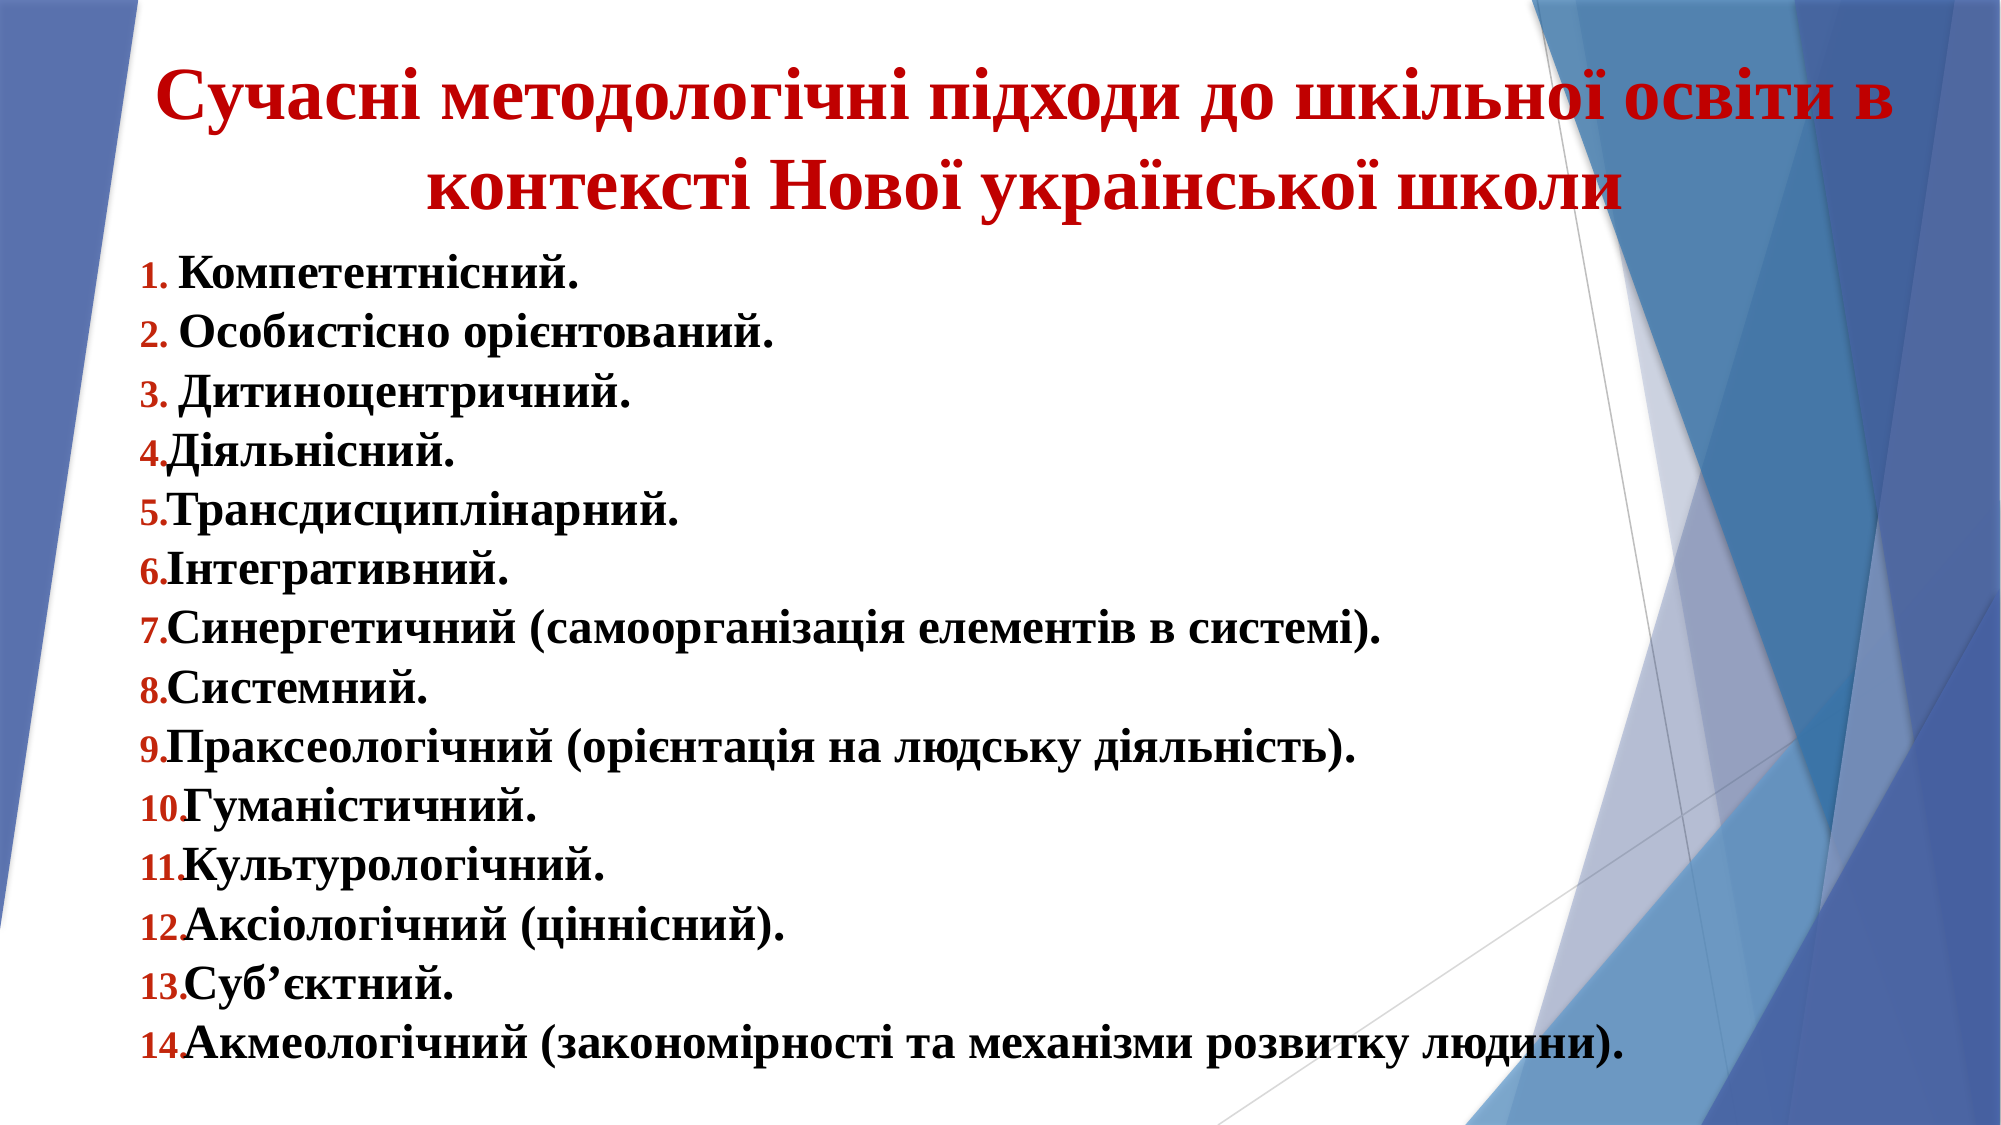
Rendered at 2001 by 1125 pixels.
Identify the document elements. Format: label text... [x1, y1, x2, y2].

subtitle Компетентнісний. Особистісно орієнтований. Дитиноцентричний. Діяльнісний. Трансдисциплінарний. Інтегративний. Синергетичний (самоорганізація елементів в системі). Системний. Праксеологічний (орієнтація на людську діяльність). Гуманістичний. Культурологічний. Аксіологічний (ціннісний). Суб’єктний. Акмеологічний (закономірності та механізми розвитку людини). [44, 231, 1750, 1080]
title Сучасні методологічні підходи до шкільної освіти в контексті Нової української школи [105, 30, 1946, 232]
